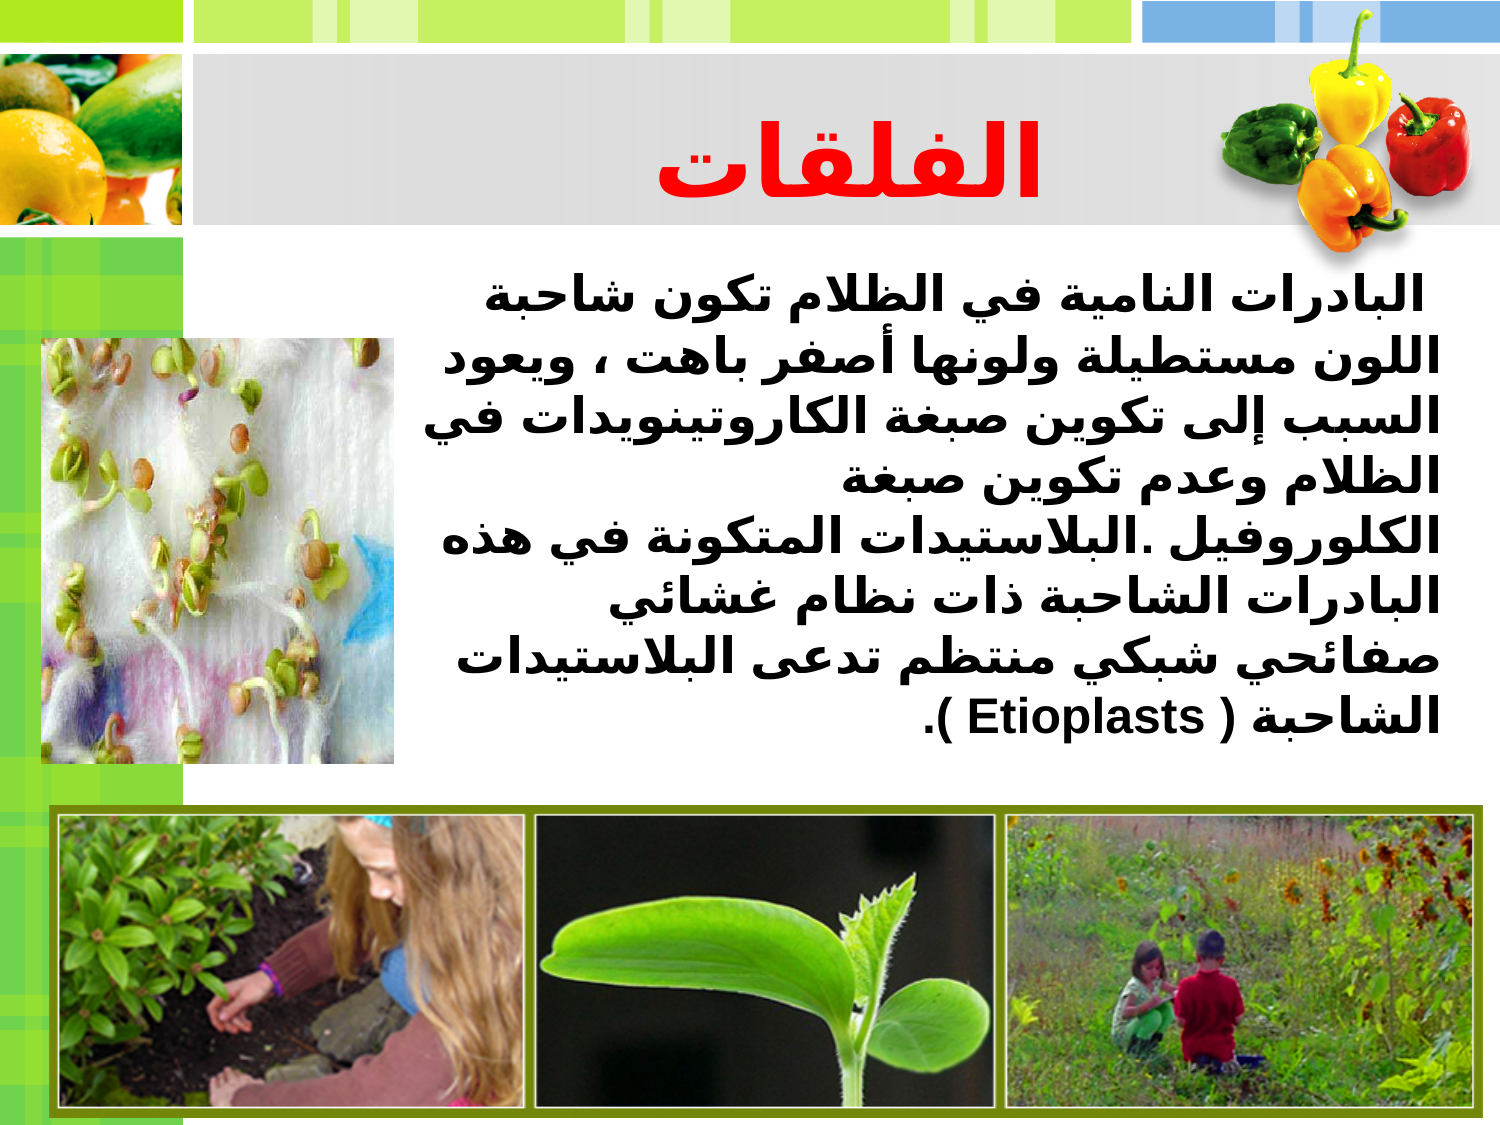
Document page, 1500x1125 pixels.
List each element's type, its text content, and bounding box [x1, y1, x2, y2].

text_box [0, 0, 1500, 75]
picture [0, 75, 182, 225]
text_box الفلقات [631, 90, 1069, 225]
text_box البادرات النامية في الظلام تكون شاحبة اللون مستطيلة ولونها أصفر باهت ، ويعود السبب إلى تكوين صبغة الكاروتينويدات في الظلام وعدم تكوين صبغة الكلوروفيل .البلاستيدات المتكونة في هذه البادرات الشاحبة ذات نظام غشائي صفائحي شبكي منتظم تدعى البلاستيدات الشاحبة ( Etioplasts ). [407, 246, 1458, 751]
picture [48, 804, 1483, 1118]
picture [1207, 75, 1483, 279]
picture [41, 337, 394, 764]
